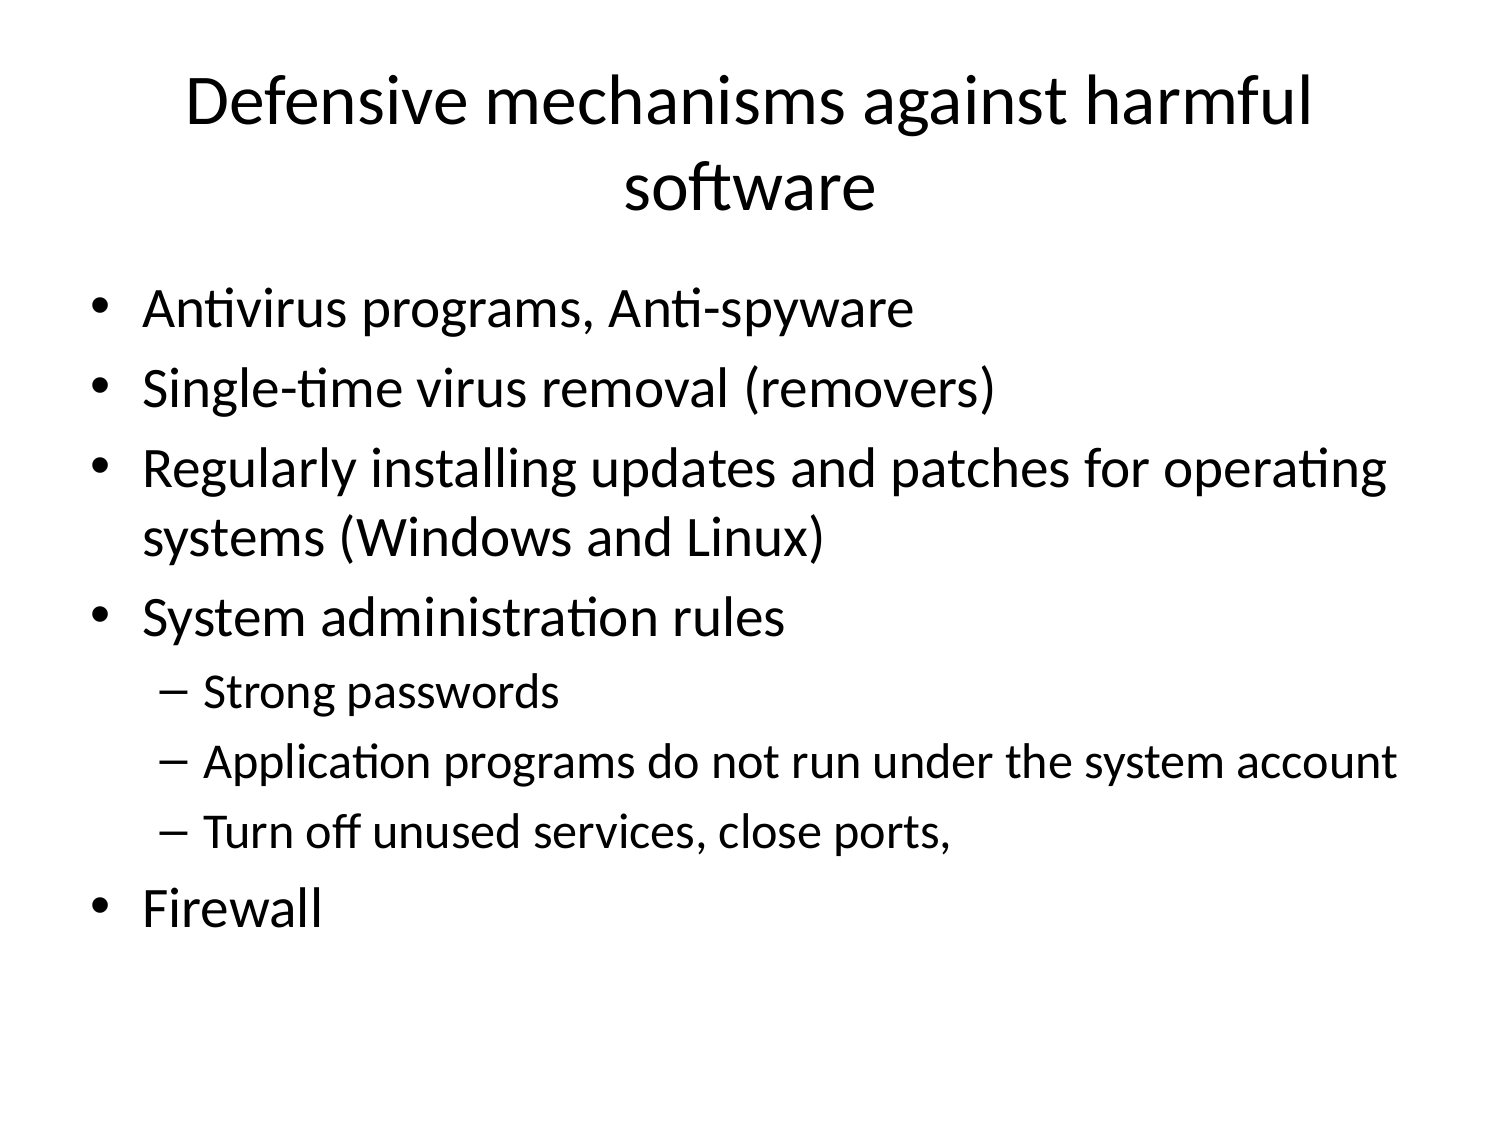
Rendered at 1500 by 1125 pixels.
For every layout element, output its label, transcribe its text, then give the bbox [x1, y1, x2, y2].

list Antivirus programs, Anti-spyware Single-time virus removal (removers) Regularly installing updates and patches for operating systems (Windows and Linux) System administration rules Strong passwords Application programs do not run under the system account Turn off unused services, close ports, Firewall [75, 262, 1425, 1005]
title Defensive mechanisms against harmful software [75, 45, 1425, 233]
